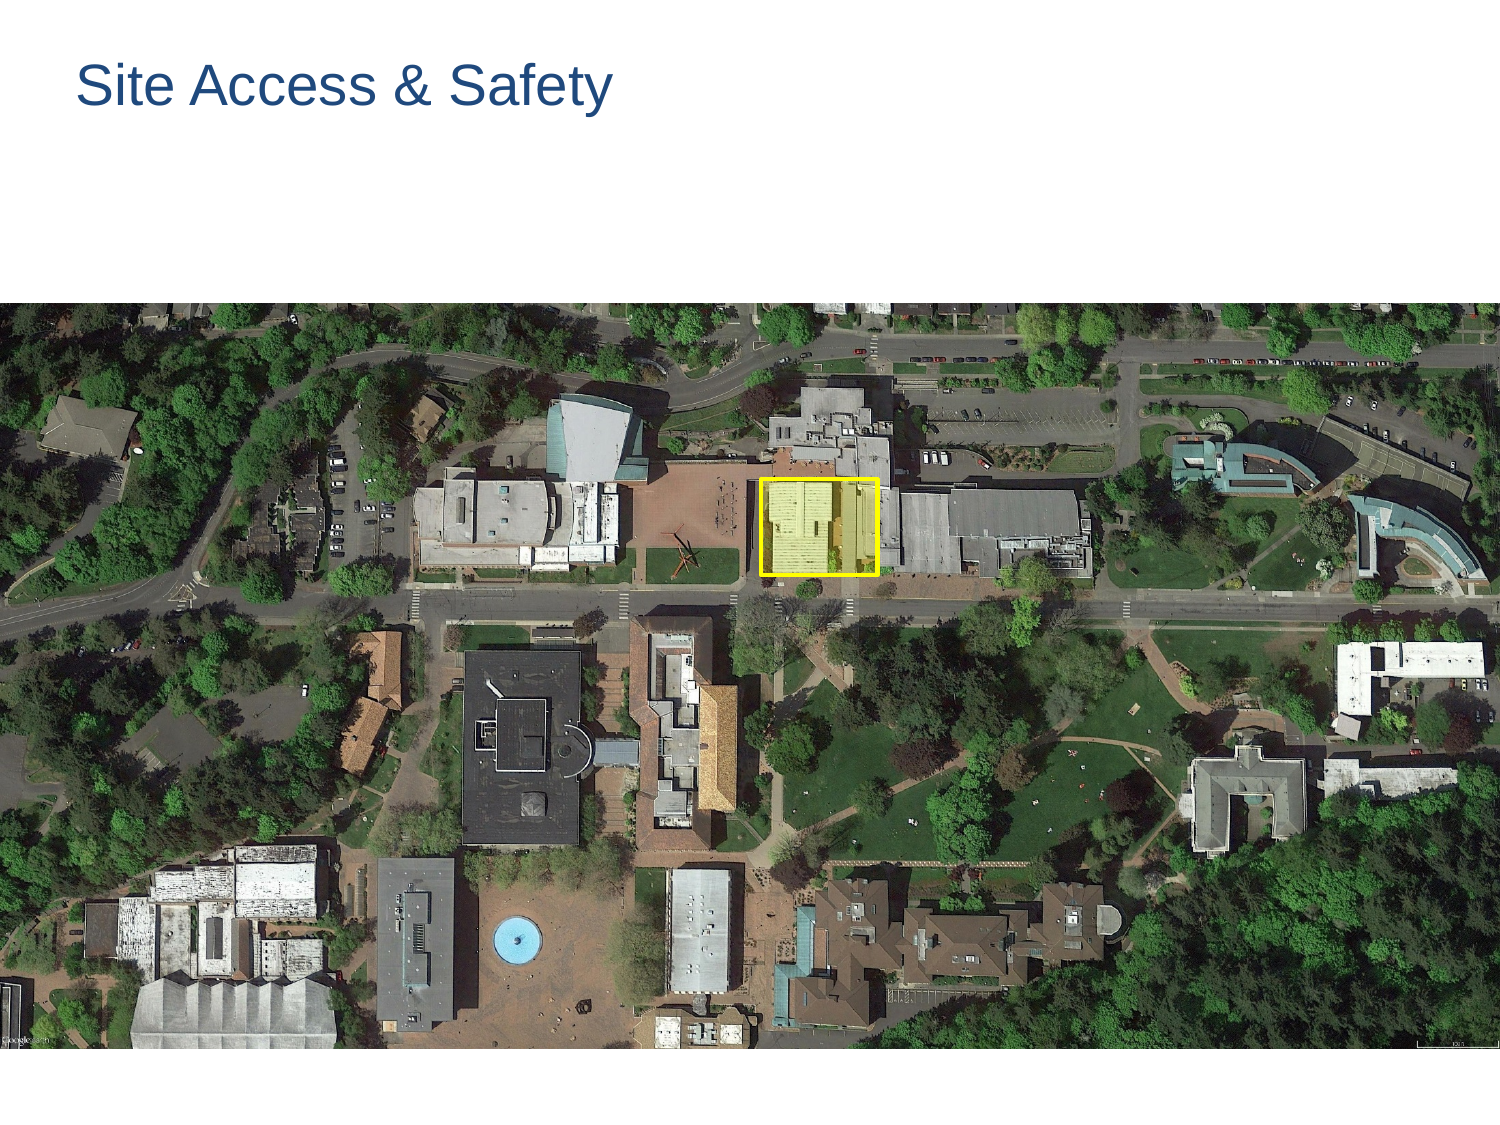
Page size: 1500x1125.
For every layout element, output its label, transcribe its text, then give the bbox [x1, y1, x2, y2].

text_box Site Access & Safety [61, 39, 762, 125]
picture [0, 303, 1500, 1049]
